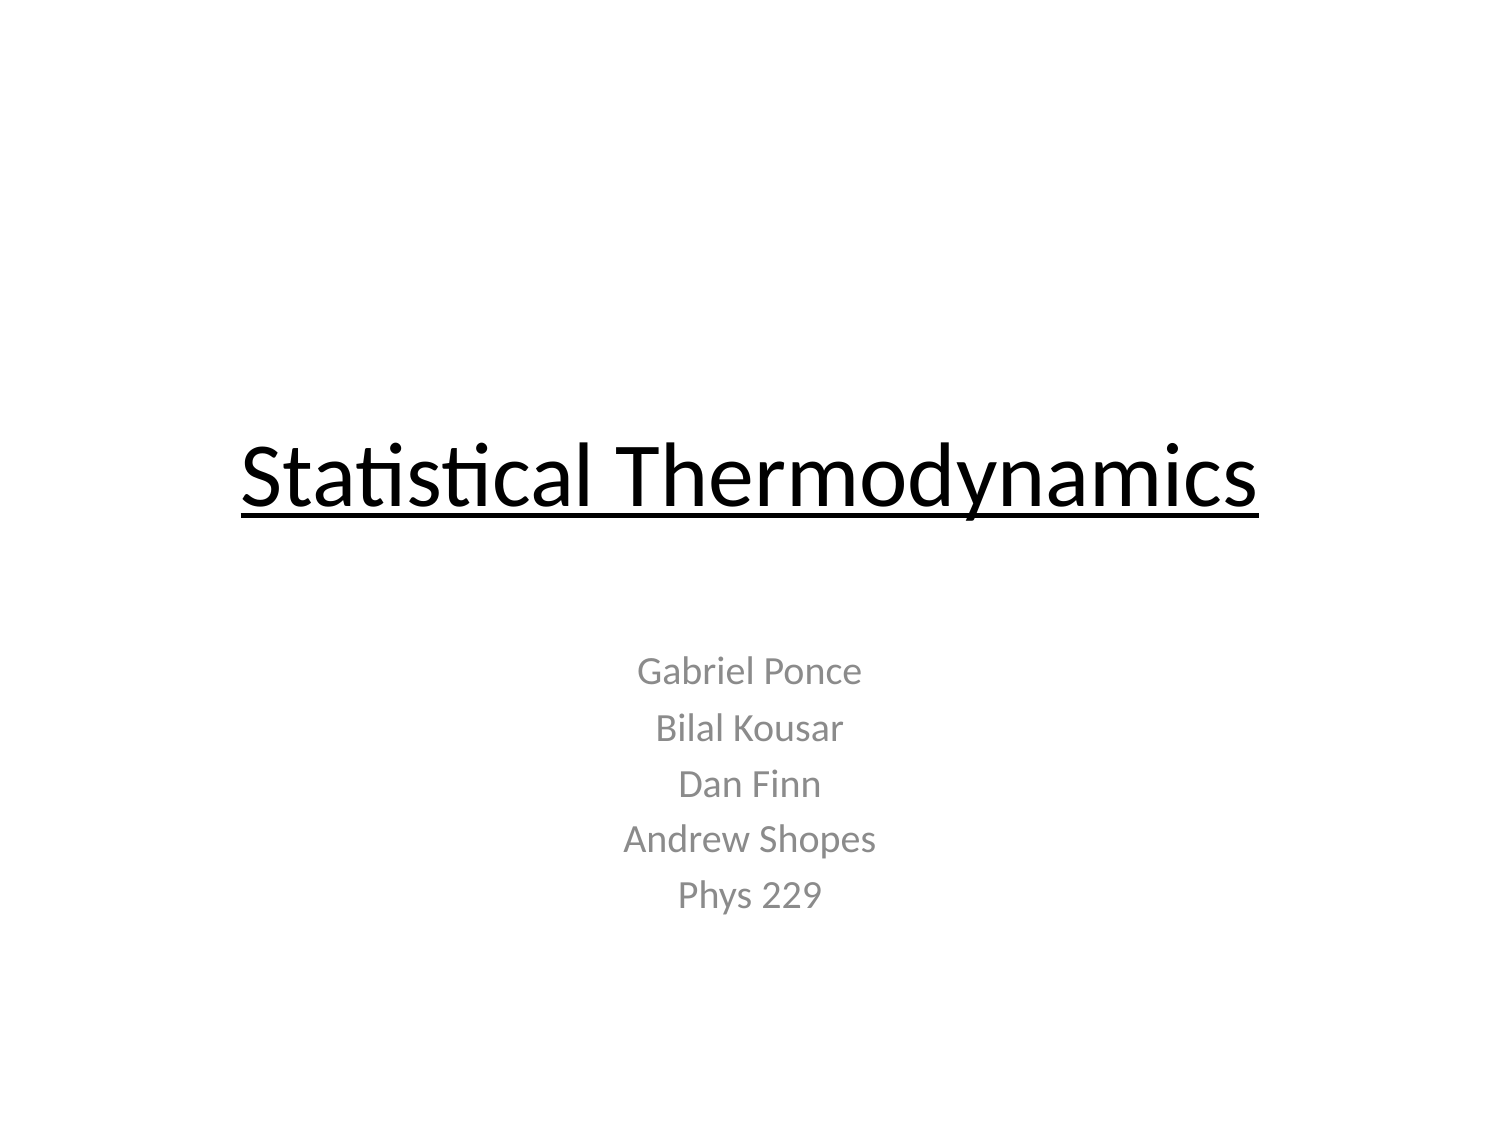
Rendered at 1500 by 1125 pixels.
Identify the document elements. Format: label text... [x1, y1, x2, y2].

title Statistical Thermodynamics [112, 349, 1388, 591]
subtitle Gabriel Ponce Bilal Kousar Dan Finn Andrew Shopes Phys 229 [225, 637, 1275, 925]
